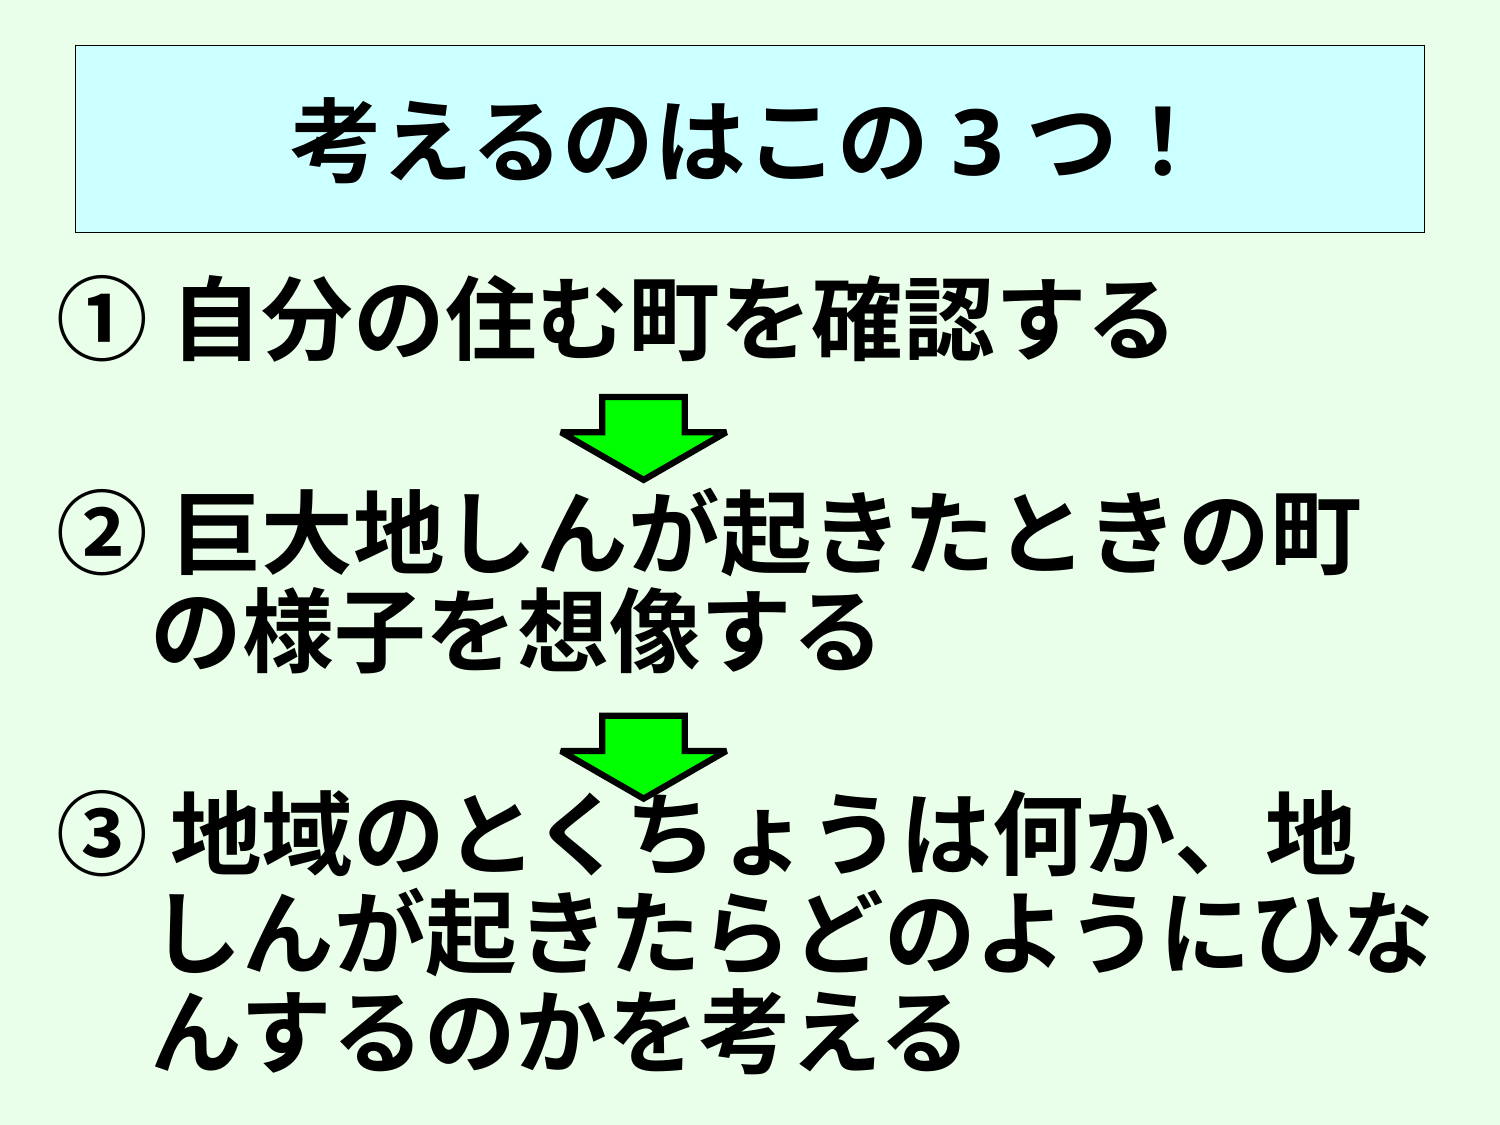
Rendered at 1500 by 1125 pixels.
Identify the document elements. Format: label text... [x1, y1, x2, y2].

title 考えるのはこの3つ！ [75, 45, 1425, 233]
text_box [560, 715, 727, 799]
text_box [560, 397, 727, 480]
list ①自分の住む町を確認する ②巨大地しんが起きたときの町の様子を想像する ③地域のとくちょうは何か、地しんが起きたらどのようにひなんするのかを考える [41, 267, 1459, 1106]
